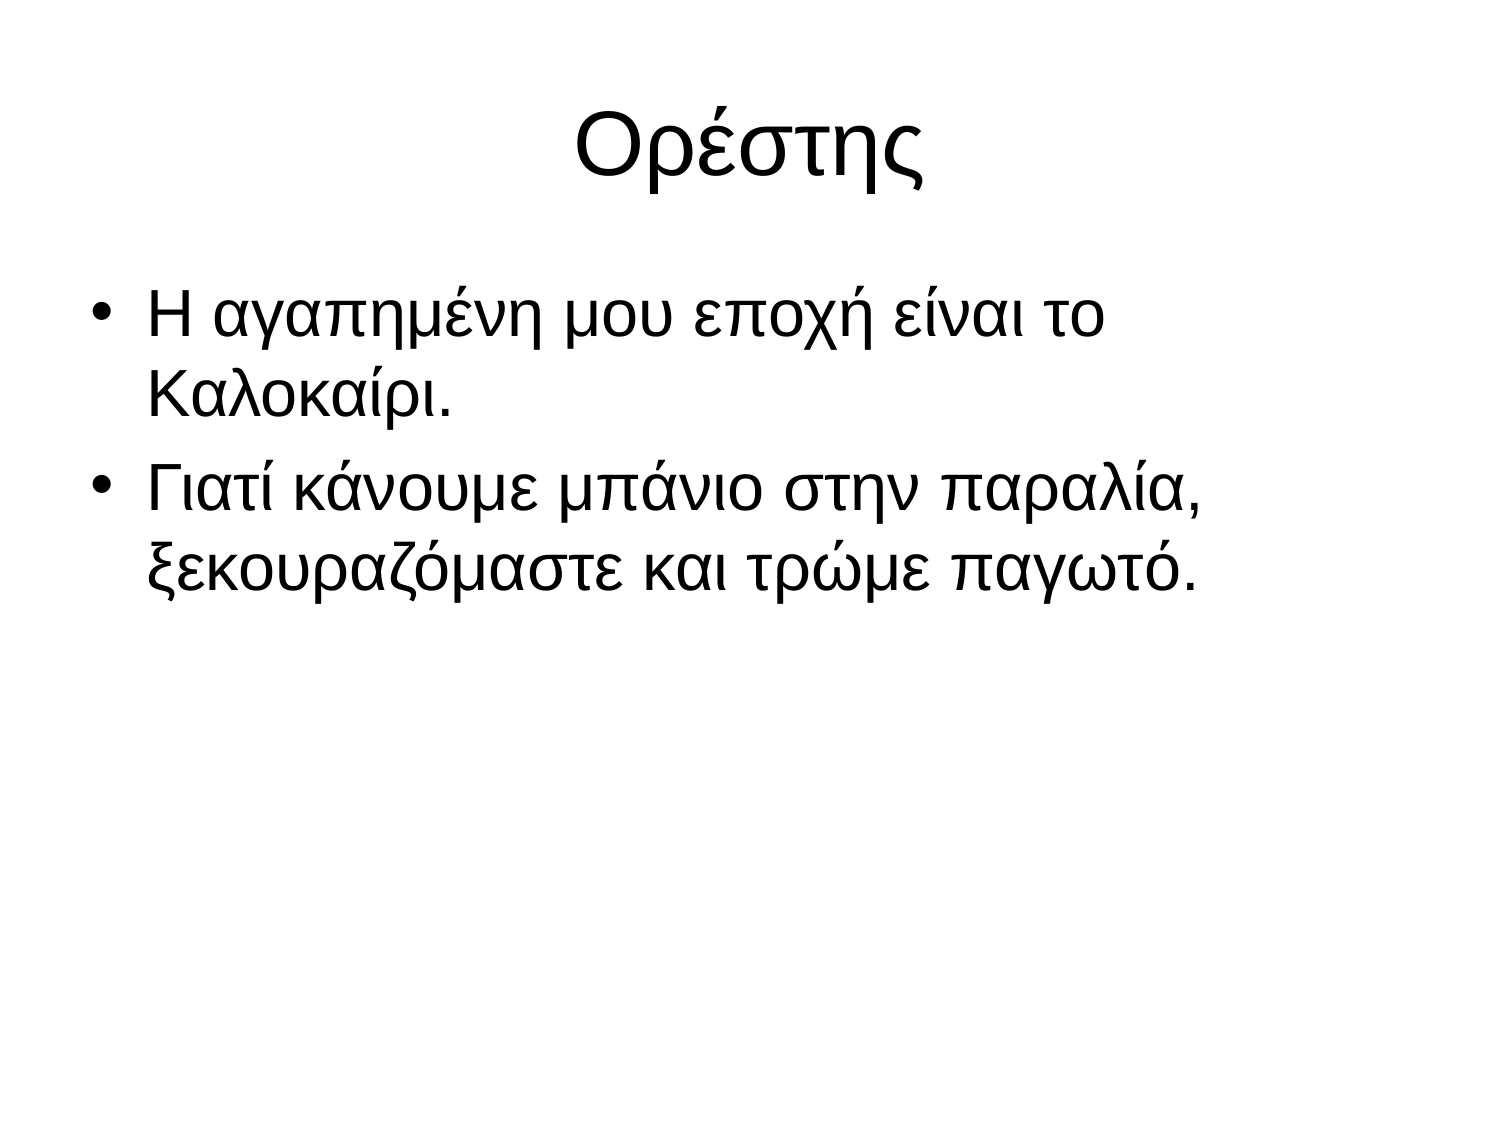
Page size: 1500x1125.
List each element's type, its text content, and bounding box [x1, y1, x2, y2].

list Η αγαπημένη μου εποχή είναι το Καλοκαίρι. Γιατί κάνουμε μπάνιο στην παραλία, ξεκουραζόμαστε και τρώμε παγωτό. [75, 262, 1425, 1005]
title Ορέστης [75, 45, 1425, 233]
